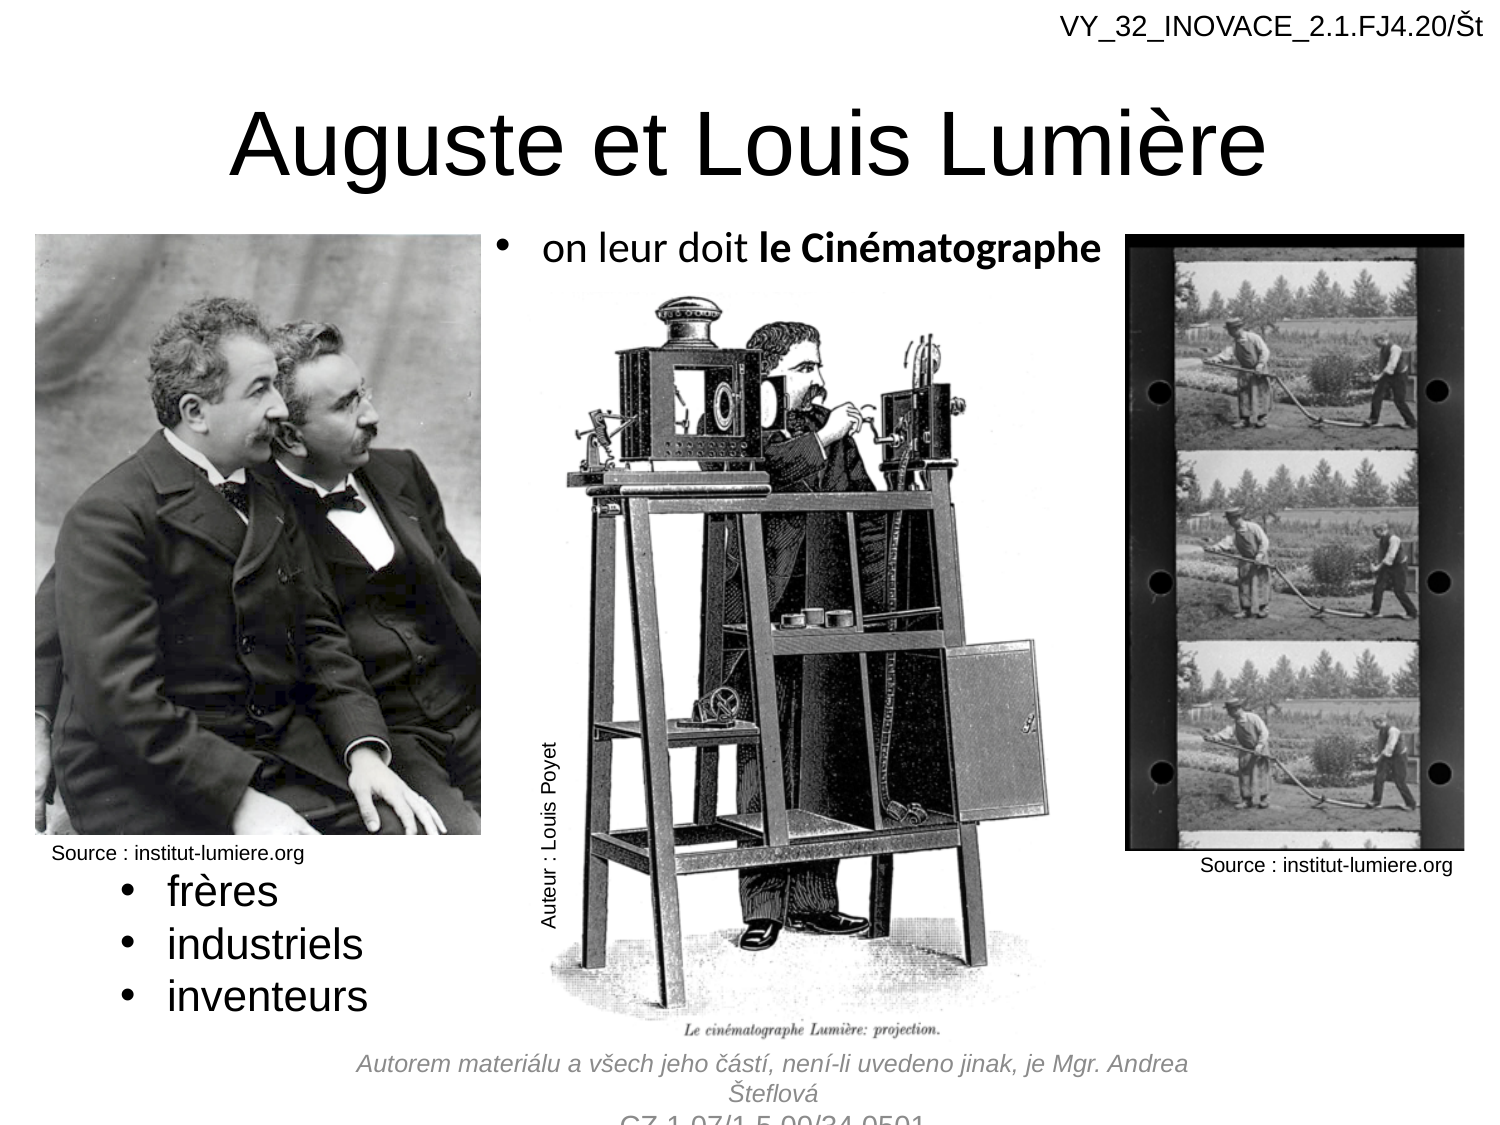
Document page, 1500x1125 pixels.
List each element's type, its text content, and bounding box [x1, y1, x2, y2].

text_box VY_32_INOVACE_2.1.FJ4.20/Št [1045, 0, 1500, 50]
text_box on leur doit le Cinématographe [480, 210, 1123, 279]
picture [527, 292, 1055, 1047]
text_box Source : institut-lumiere.org [36, 844, 320, 872]
text_box Source : institut-lumiere.org [1185, 851, 1469, 884]
picture [34, 234, 481, 836]
picture [1124, 234, 1465, 851]
title Auguste et Louis Lumière [74, 44, 1426, 233]
footer Autorem materiálu a všech jeho částí, není-li uvedeno jinak, je Mgr. Andrea Šteflová CZ.1.07/1.5.00/34.0501 [292, 1065, 1254, 1125]
text_box frères industriels inventeurs [105, 855, 399, 1028]
